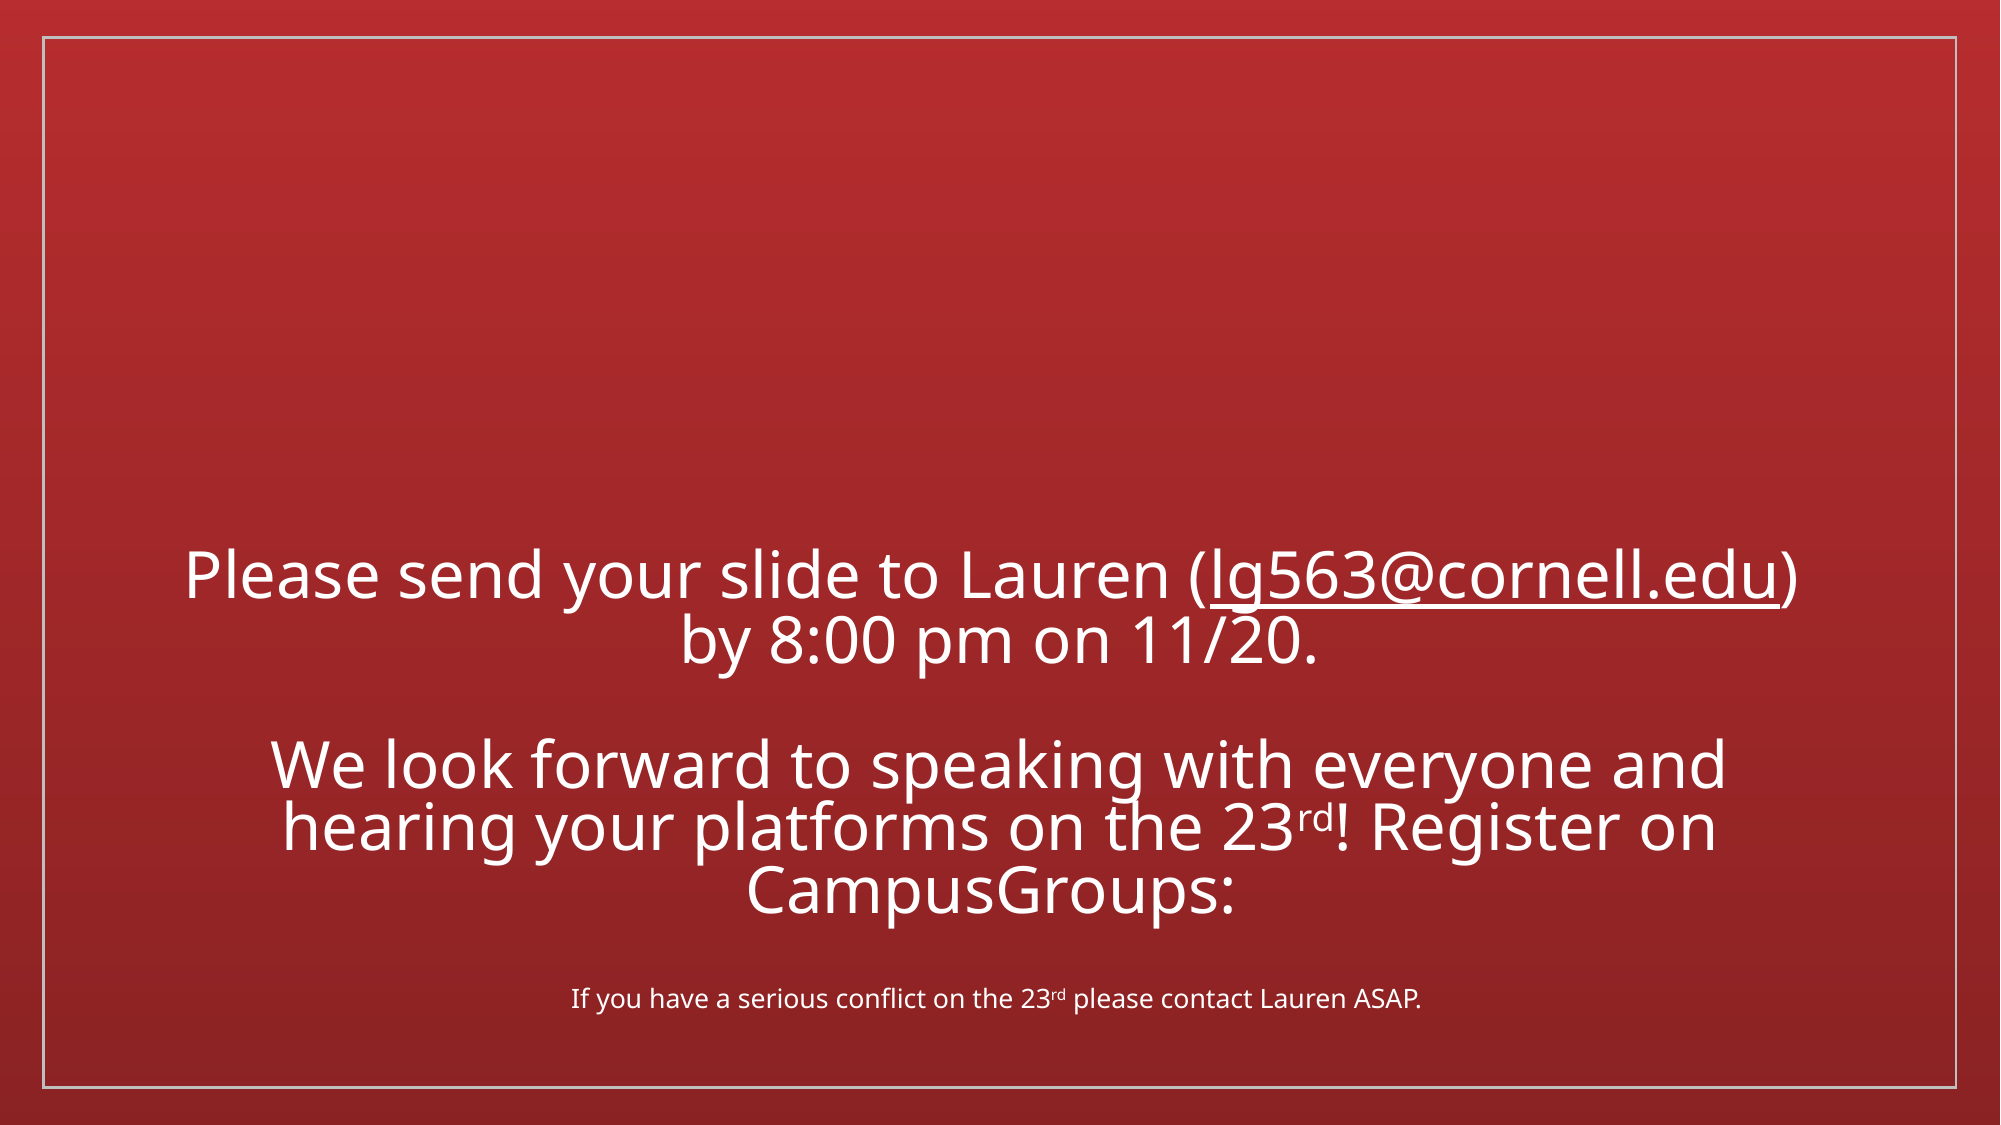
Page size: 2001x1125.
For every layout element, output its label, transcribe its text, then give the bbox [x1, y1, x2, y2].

title Please send your slide to Lauren (lg563@cornell.edu) by 8:00 pm on 11/20. We look forward to speaking with everyone and hearing your platforms on the 23rd! Register on CampusGroups: If you have a serious conflict on the 23rd please contact Lauren ASAP. [156, 500, 1844, 1022]
